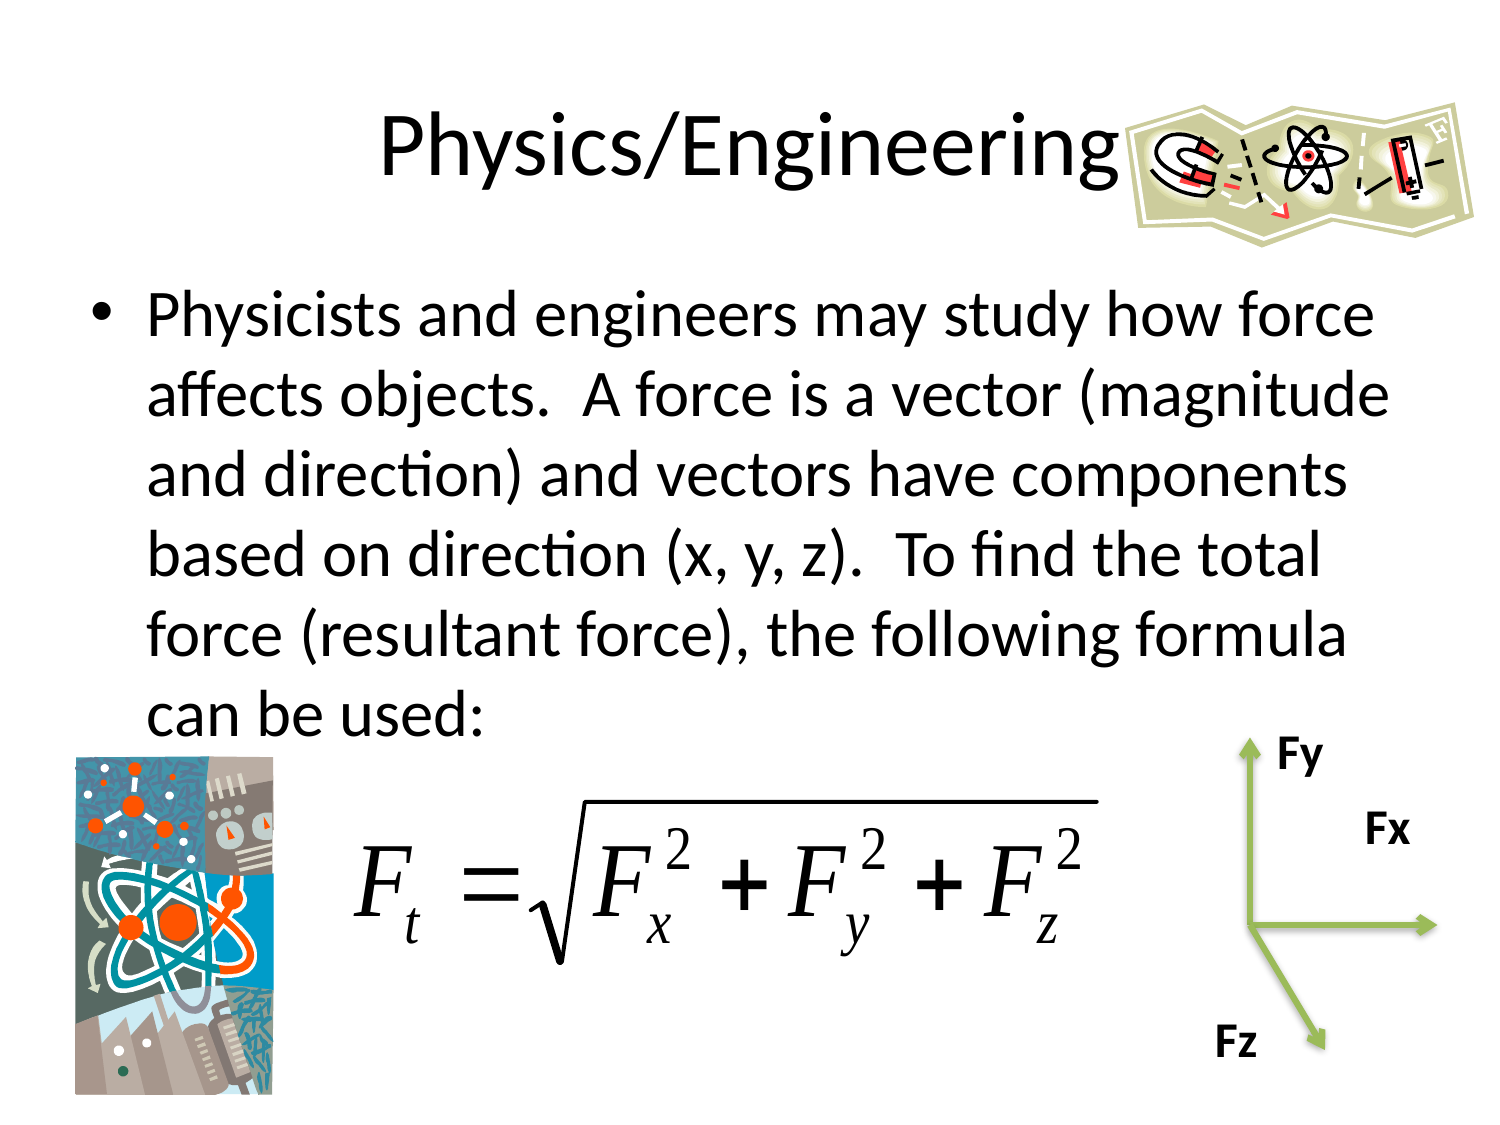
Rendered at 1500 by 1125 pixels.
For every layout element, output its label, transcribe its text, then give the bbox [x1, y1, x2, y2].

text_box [1249, 924, 1326, 1051]
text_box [337, 774, 1119, 988]
list Physicists and engineers may study how force affects objects. A force is a vector (magnitude and direction) and vectors have components based on direction (x, y, z). To find the total force (resultant force), the following formula can be used: [75, 262, 1425, 1005]
text_box Fz [1199, 999, 1288, 1075]
picture [1124, 99, 1477, 251]
text_box Fx [1350, 787, 1450, 863]
picture [74, 751, 279, 1101]
title Physics/Engineering [75, 45, 1425, 233]
text_box Fy [1262, 712, 1350, 788]
